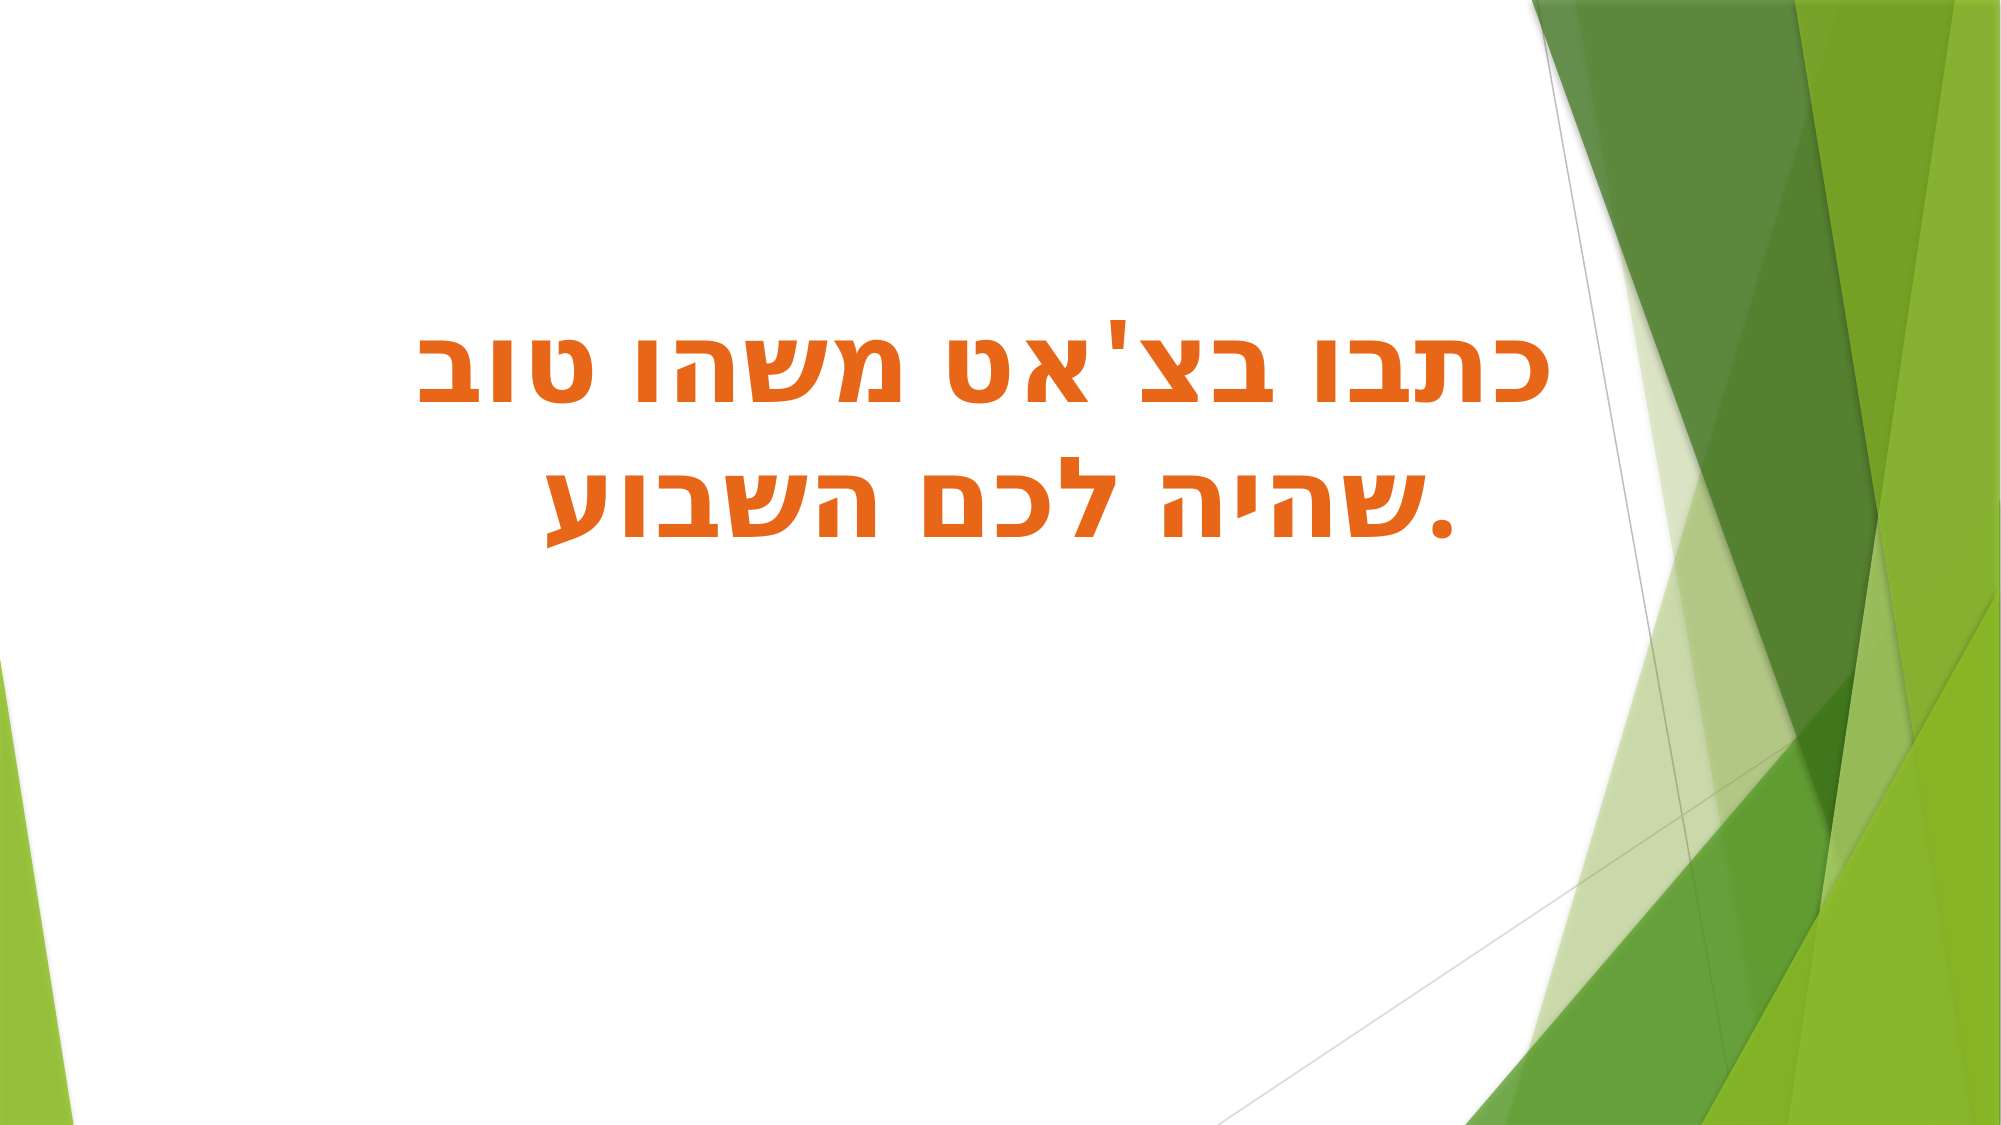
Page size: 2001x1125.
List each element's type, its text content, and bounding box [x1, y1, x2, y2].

text_box כתבו בצ'אט משהו טוב שהיה לכם השבוע. [400, 282, 1600, 568]
